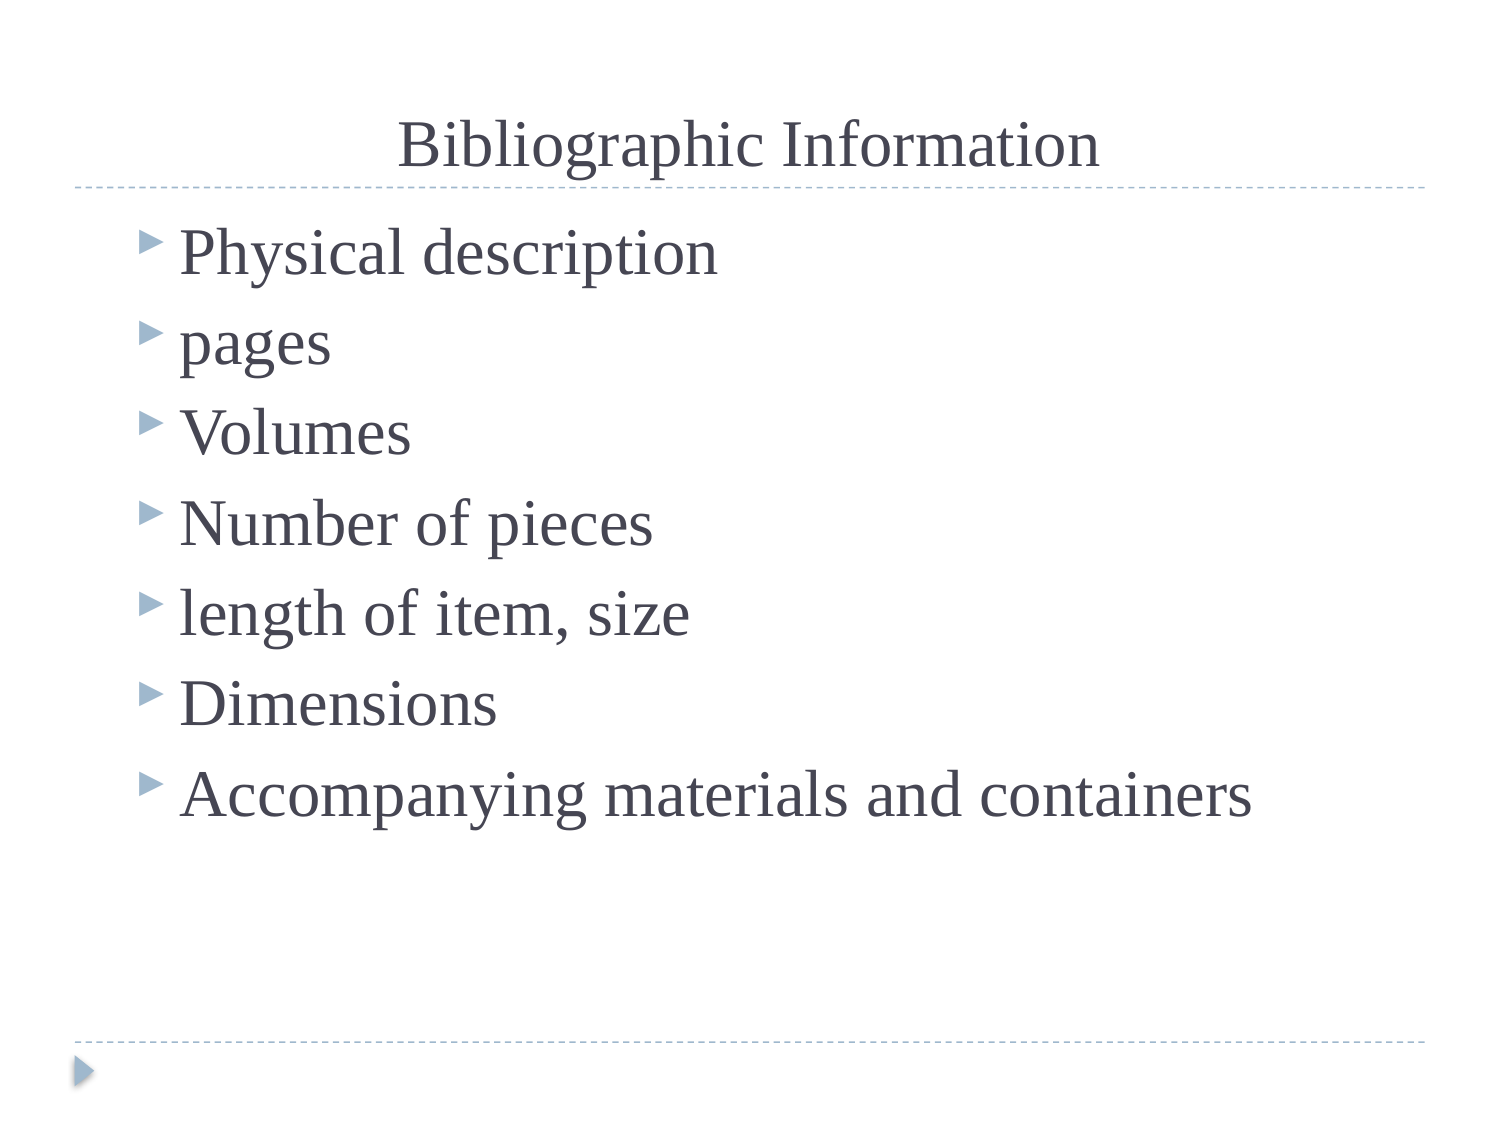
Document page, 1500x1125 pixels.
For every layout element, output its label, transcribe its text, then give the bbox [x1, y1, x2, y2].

list Physical description pages Volumes Number of pieces length of item, size Dimensions Accompanying materials and containers [75, 200, 1425, 1010]
title Bibliographic Information [75, 24, 1425, 188]
